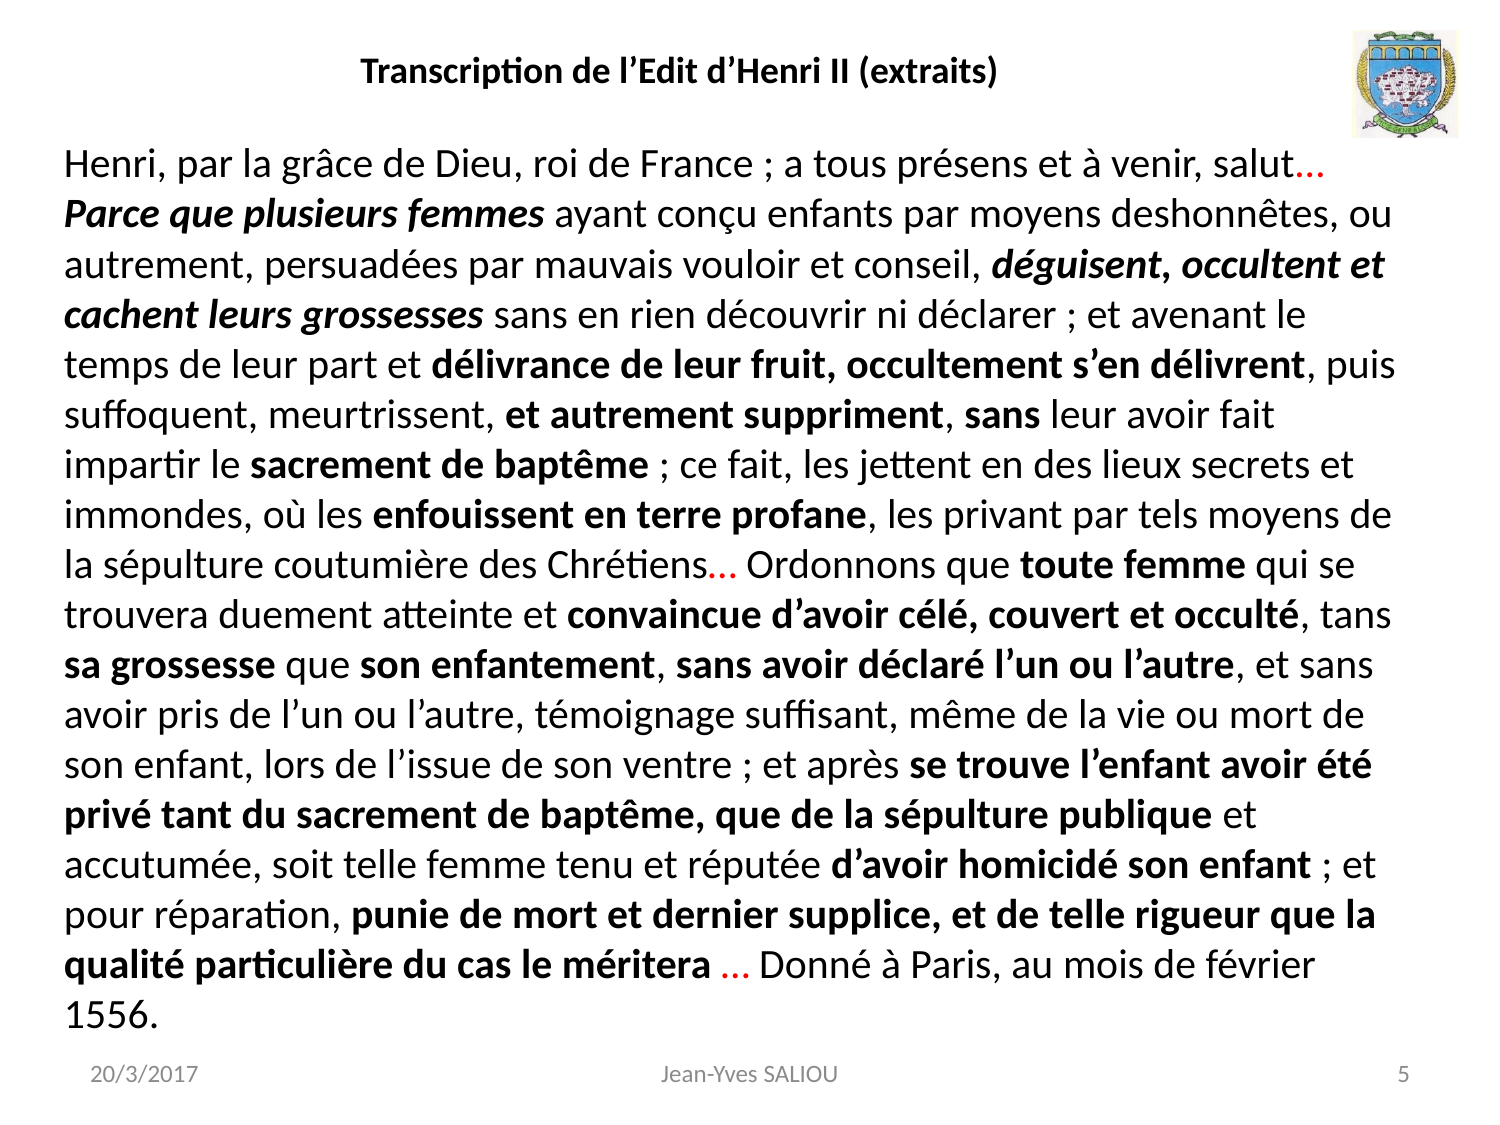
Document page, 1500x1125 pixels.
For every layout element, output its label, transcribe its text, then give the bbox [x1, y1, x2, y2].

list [1352, 30, 1459, 138]
footer Jean-Yves SALIOU [512, 1044, 988, 1103]
title Transcription de l’Edit d’Henri II (extraits) [64, 36, 1296, 102]
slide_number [75, 1044, 425, 1103]
text_box Henri, par la grâce de Dieu, roi de France ; a tous présens et à venir, salut… Parce que plusieurs femmes ayant conçu enfants par moyens deshonnêtes, ou autrement, persuadées par mauvais vouloir et conseil, déguisent, occultent et cachent leurs grossesses sans en rien découvrir ni déclarer ; et avenant le temps de leur part et délivrance de leur fruit, occultement s’en délivrent, puis suffoquent, meurtrissent, et autrement suppriment, sans leur avoir fait impartir le sacrement de baptême ; ce fait, les jettent en des lieux secrets et immondes, où les enfouissent en terre profane, les privant par tels moyens de la sépulture coutumière des Chrétiens… Ordonnons que toute femme qui se trouvera duement atteinte et convaincue d’avoir célé, couvert et occulté, tans sa grossesse que son enfantement, sans avoir déclaré l’un ou l’autre, et sans avoir pris de l’un ou l’autre, témoignage suffisant, même de la vie ou mort de son enfant, lors de l’issue de son ventre ; et après se trouve l’enfant avoir été privé tant du sacrement de baptême, que de la sépulture publique et accutumée, soit telle femme tenu et réputée d’avoir homicidé son enfant ; et pour réparation, punie de mort et dernier supplice, et de telle rigueur que la qualité particulière du cas le méritera … Donné à Paris, au mois de février 1556. [49, 128, 1417, 1044]
slide_number 5 [1074, 1042, 1425, 1103]
